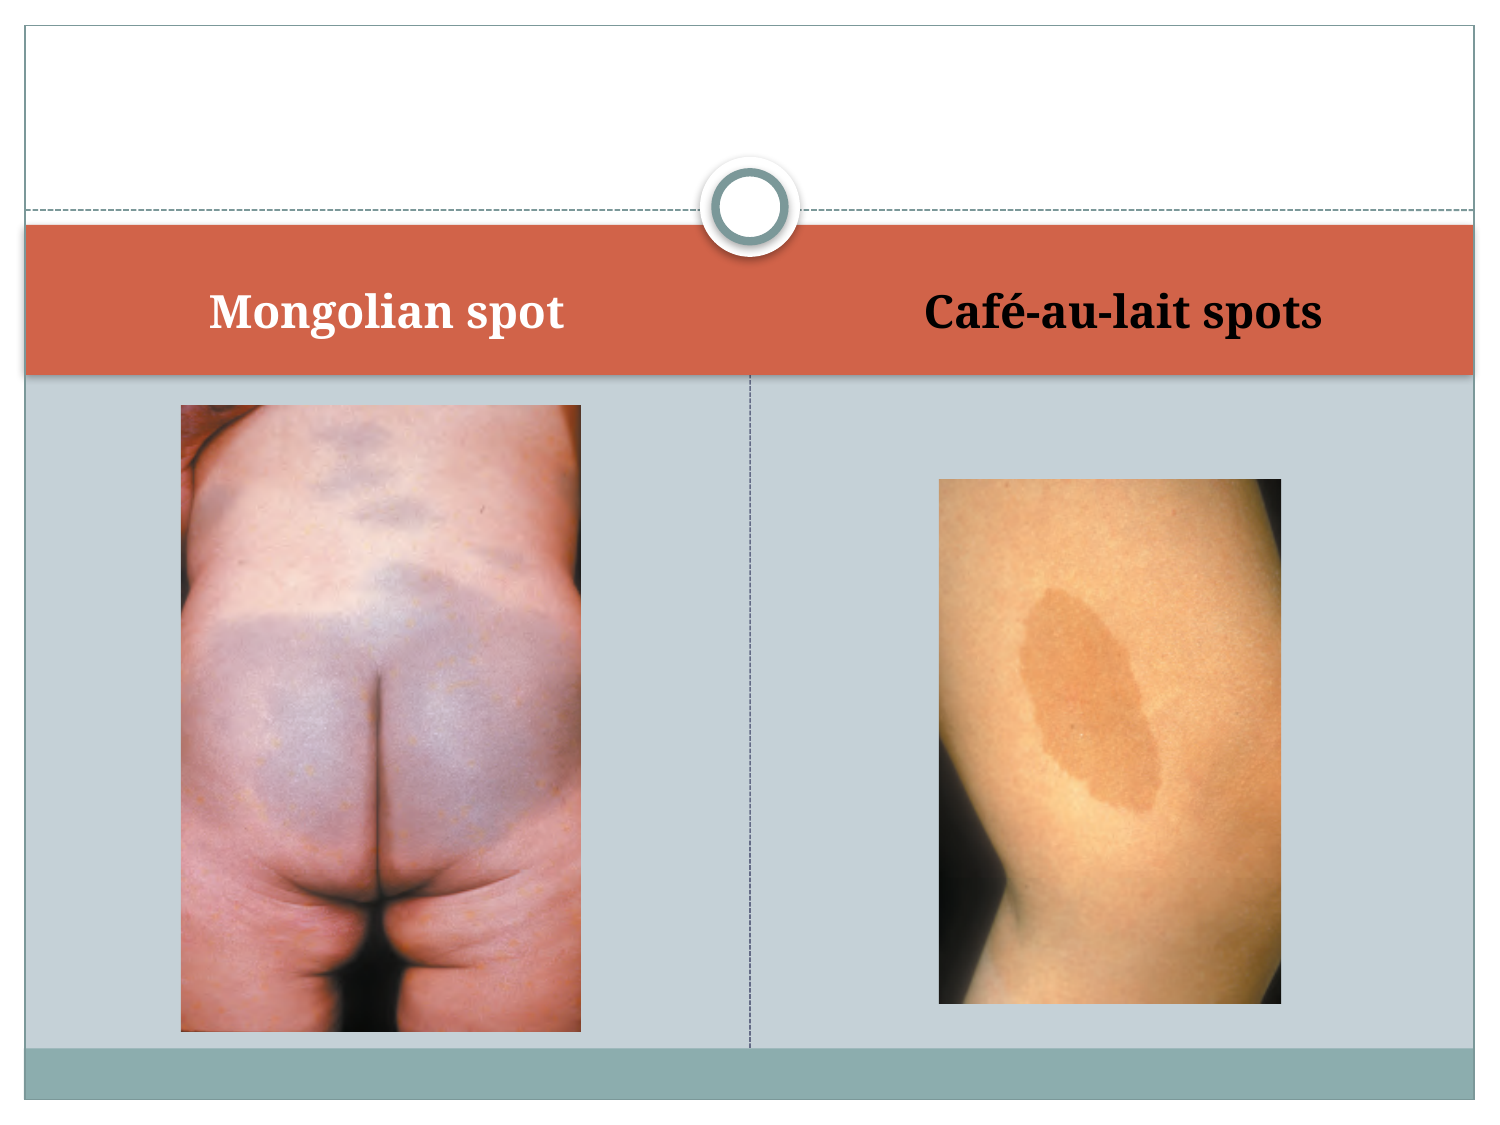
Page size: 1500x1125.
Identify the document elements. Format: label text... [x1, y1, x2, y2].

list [180, 405, 582, 1032]
list Mongolian spot [48, 249, 714, 371]
picture [938, 479, 1282, 1004]
list Café-au-lait spots [785, 249, 1450, 371]
